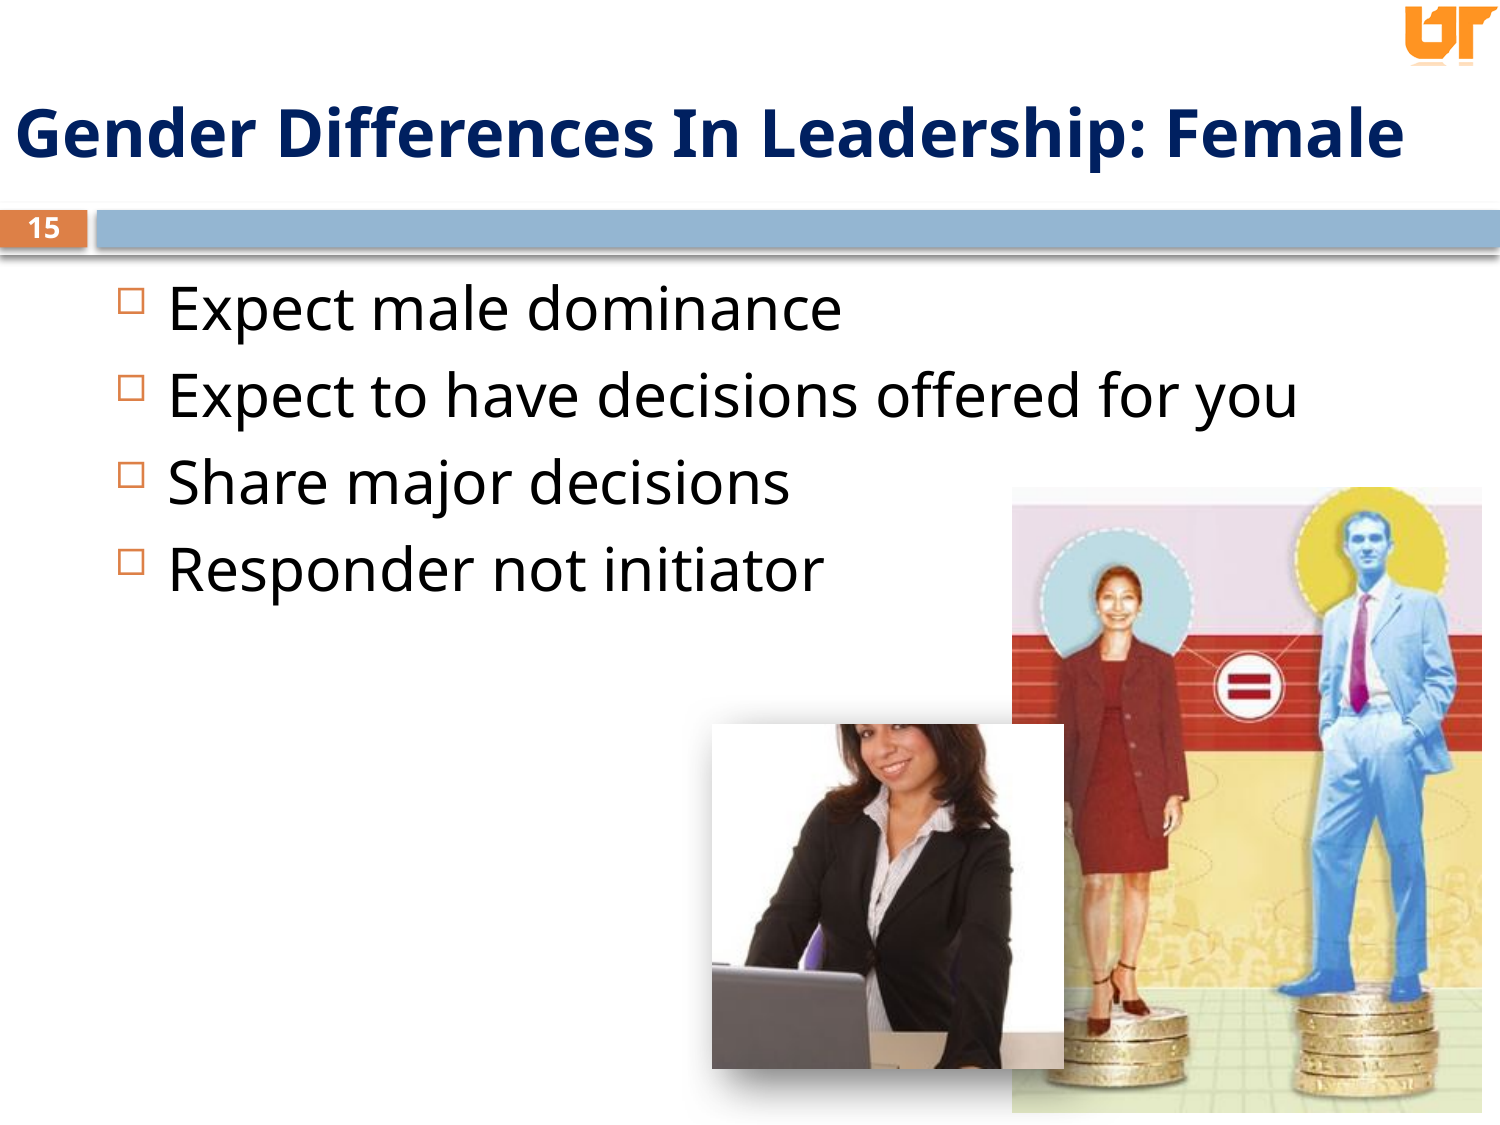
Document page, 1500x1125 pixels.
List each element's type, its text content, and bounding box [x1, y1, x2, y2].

slide_number 15 [0, 208, 88, 249]
list Expect male dominance Expect to have decisions offered for you Share major decisions Responder not initiator [100, 262, 1438, 1000]
title Gender Differences In Leadership: Female [0, 62, 1500, 200]
picture [1399, 0, 1500, 66]
picture [712, 487, 1482, 1113]
